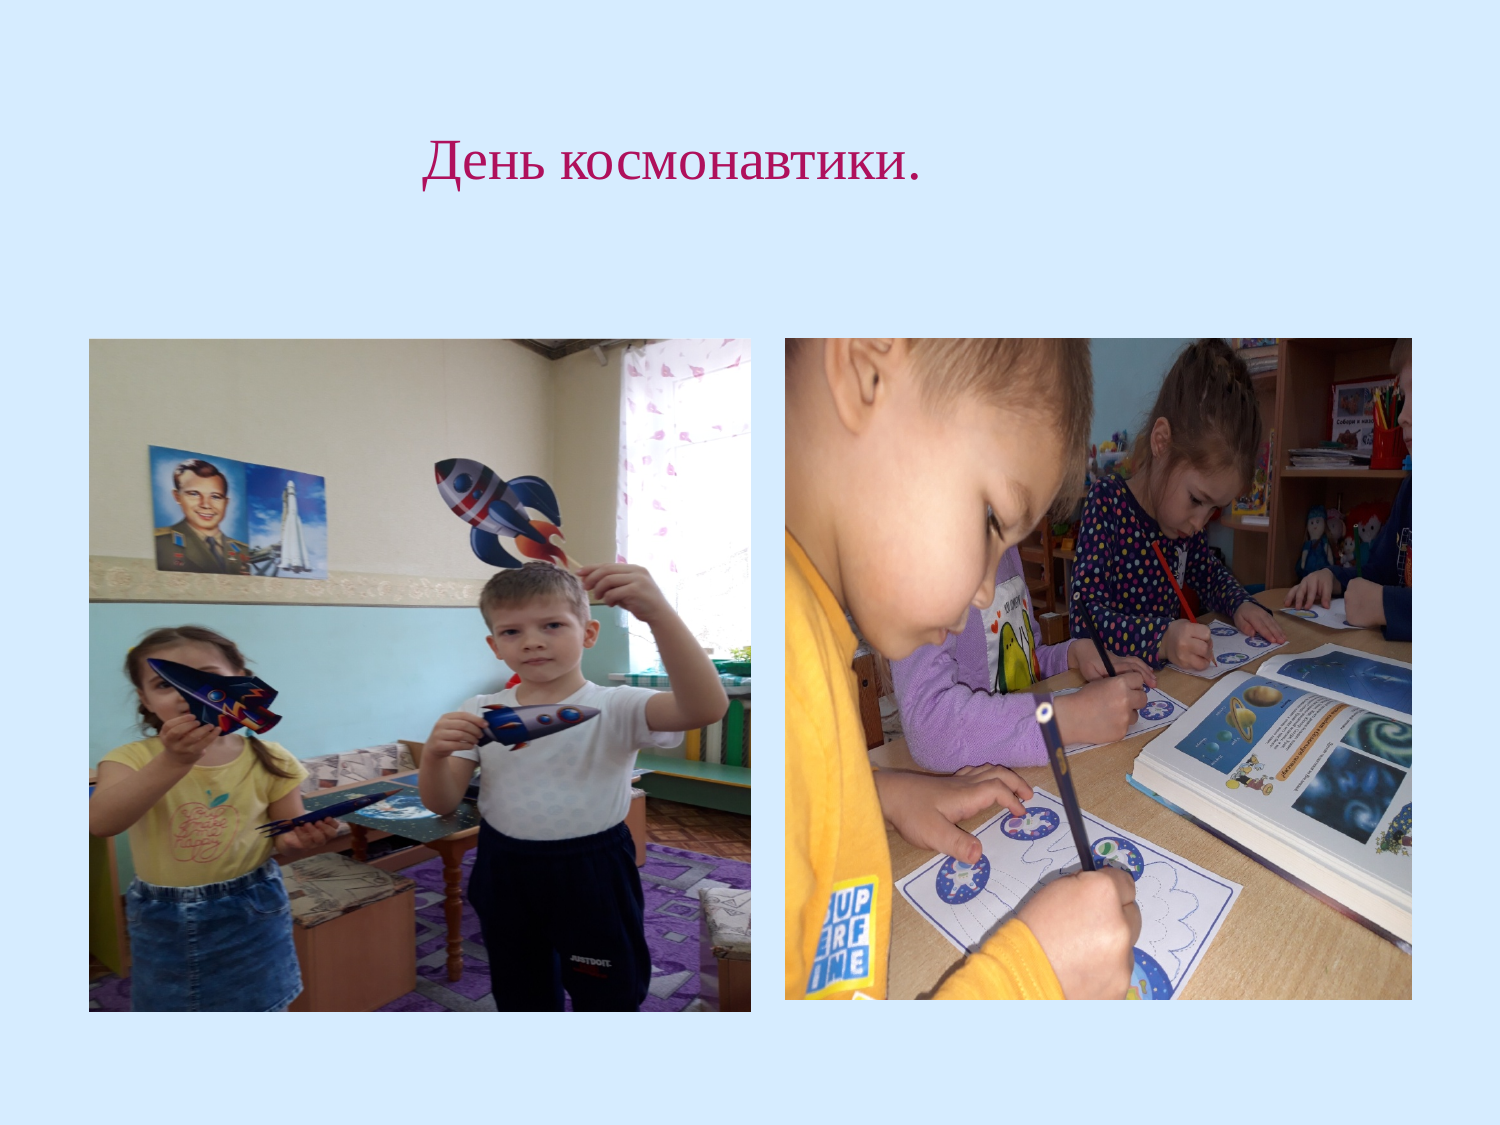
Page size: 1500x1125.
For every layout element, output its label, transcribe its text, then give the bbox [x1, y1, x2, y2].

picture [82, 339, 757, 1012]
text_box День космонавтики. [407, 113, 1101, 199]
picture [785, 337, 1412, 1000]
